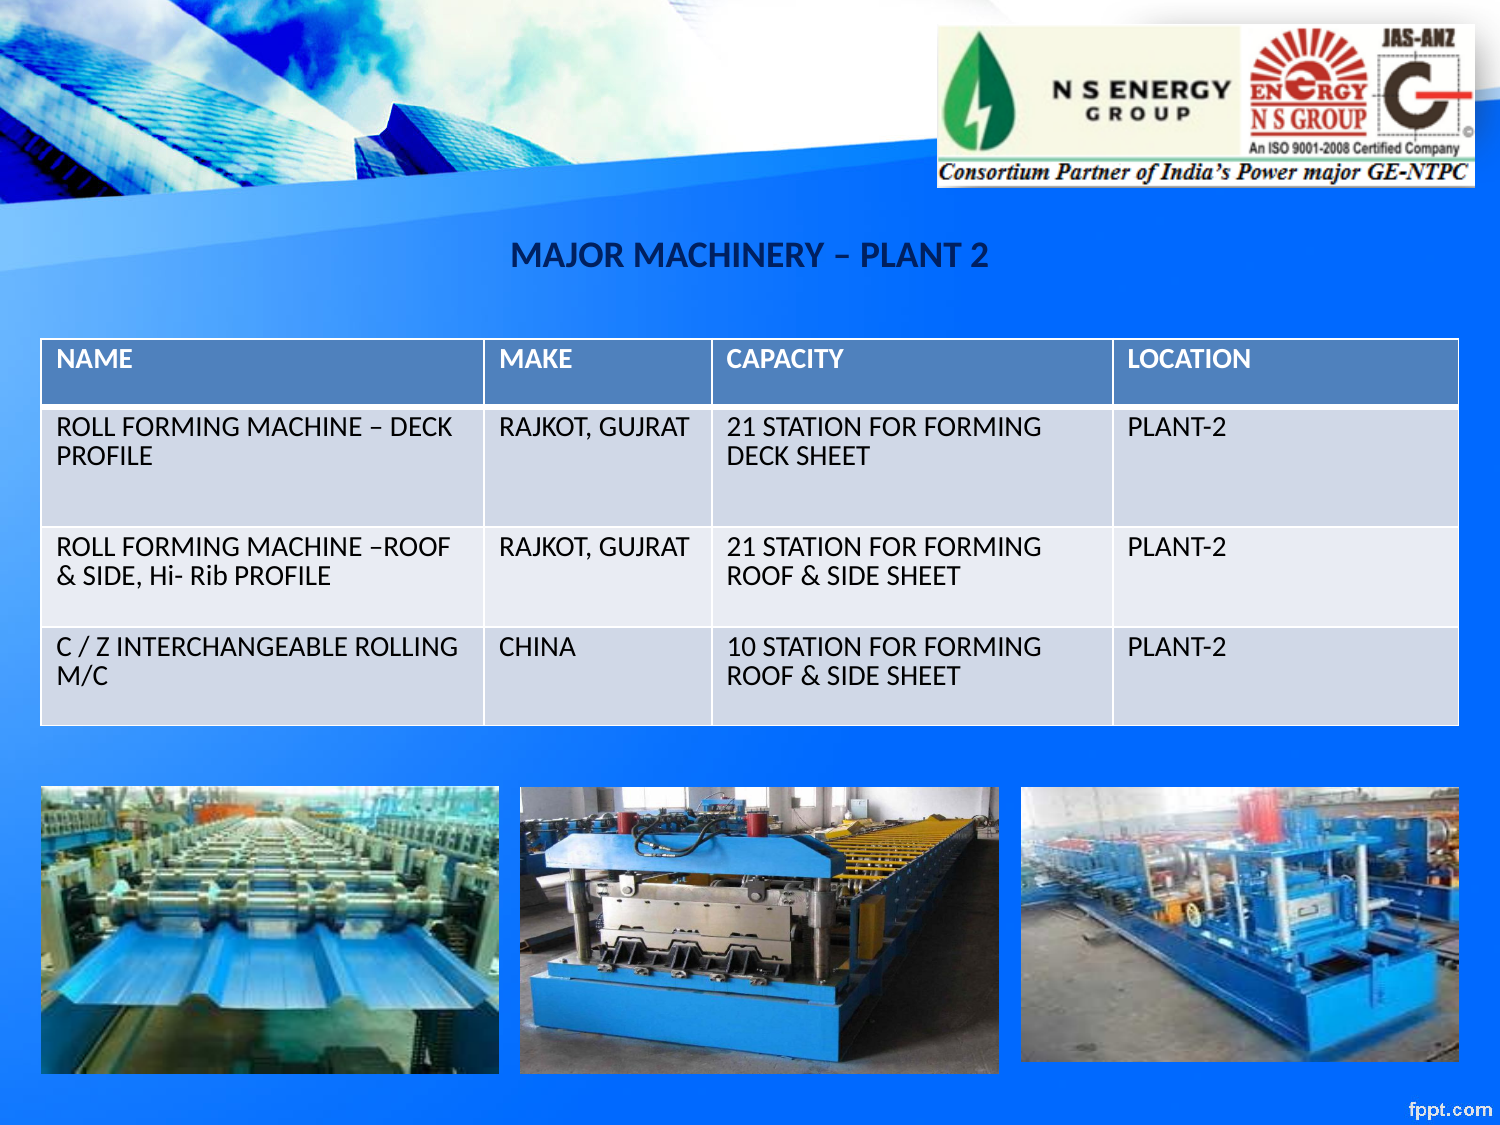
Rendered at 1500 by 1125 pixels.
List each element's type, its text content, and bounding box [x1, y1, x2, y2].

table_cell RAJKOT, GUJRAT [485, 528, 711, 626]
table_cell 10 STATION FOR FORMING ROOF & SIDE SHEET [713, 628, 1112, 725]
table_header NAME [42, 340, 483, 404]
table_cell PLANT-2 [1114, 628, 1458, 725]
table_cell RAJKOT, GUJRAT [485, 410, 711, 526]
table_cell PLANT-2 [1114, 528, 1458, 626]
picture [0, 0, 1500, 1125]
table_header LOCATION [1114, 340, 1458, 404]
text_box MAJOR MACHINERY – PLANT 2 [495, 222, 1005, 283]
table_cell 21 STATION FOR FORMING DECK SHEET [713, 410, 1112, 526]
table_cell 21 STATION FOR FORMING ROOF & SIDE SHEET [713, 528, 1112, 626]
table_cell ROLL FORMING MACHINE –ROOF & SIDE, Hi- Rib PROFILE [42, 528, 483, 626]
table_cell CHINA [485, 628, 711, 725]
picture [315, 0, 337, 4]
table_cell PLANT-2 [1114, 410, 1458, 526]
table_header CAPACITY [713, 340, 1112, 404]
table_header MAKE [485, 340, 711, 404]
table_cell C / Z INTERCHANGEABLE ROLLING M/C [42, 628, 483, 725]
table_cell ROLL FORMING MACHINE – DECK PROFILE [42, 410, 483, 526]
